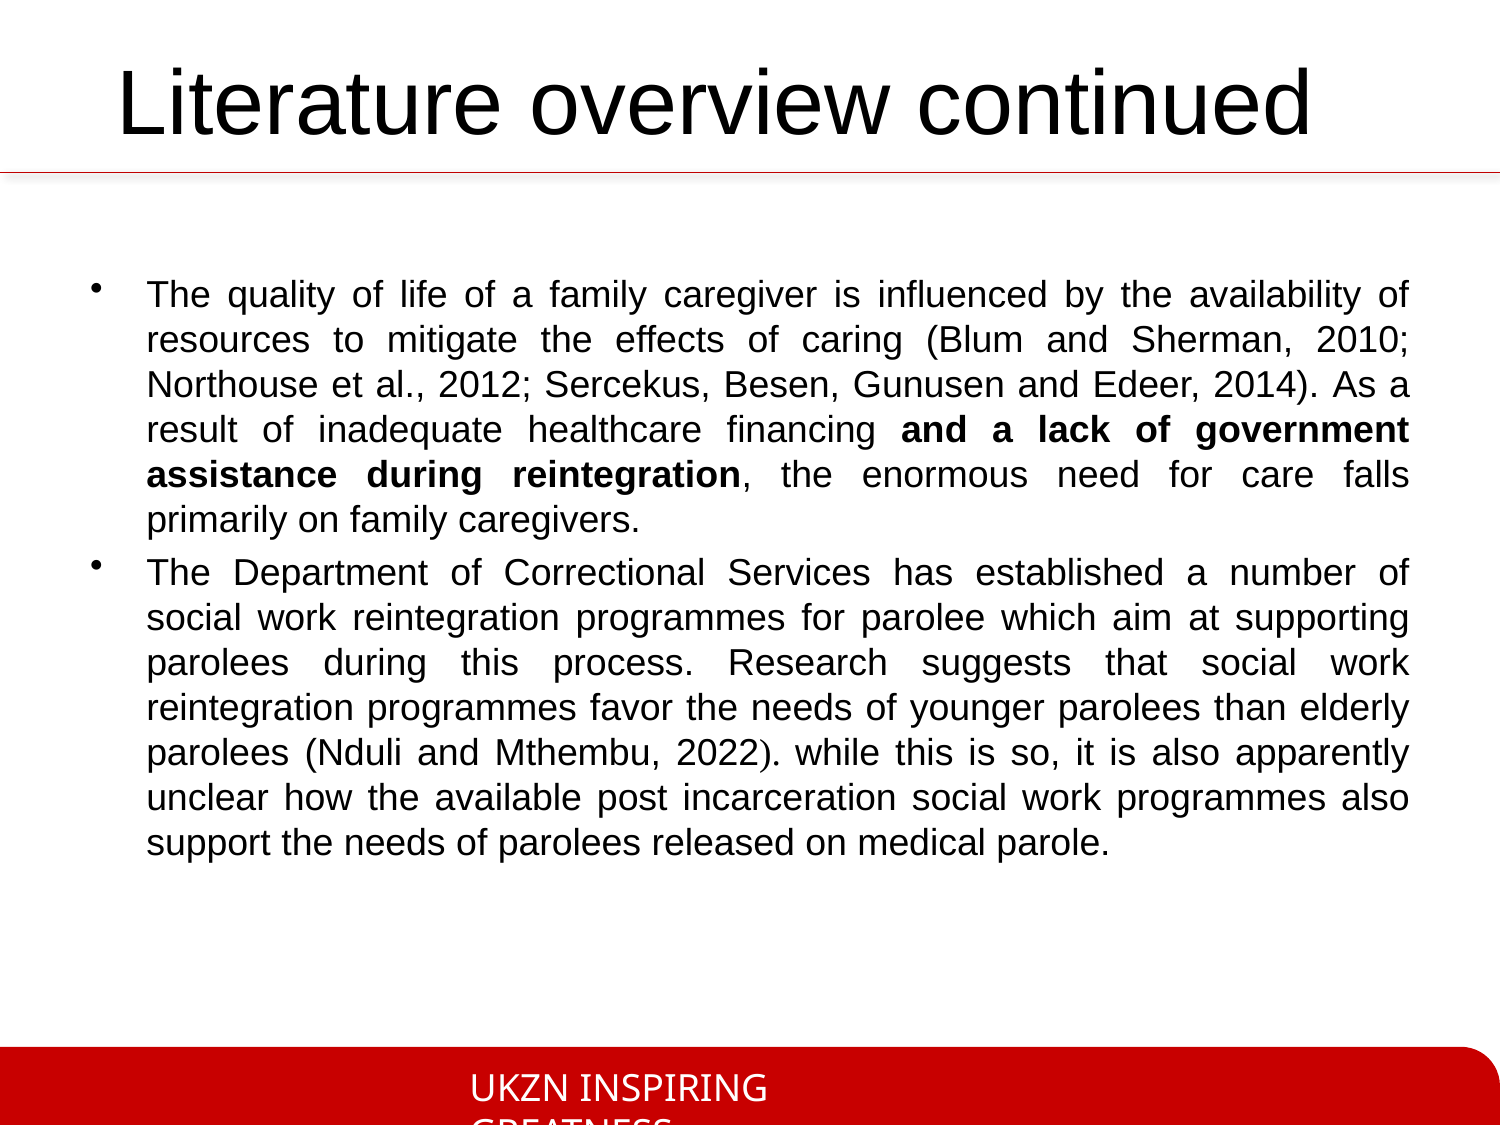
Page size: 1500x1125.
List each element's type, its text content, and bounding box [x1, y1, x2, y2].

title Literature overview continued [41, 3, 1392, 192]
list The quality of life of a family caregiver is influenced by the availability of resources to mitigate the effects of caring (Blum and Sherman, 2010; Northouse et al., 2012; Sercekus, Besen, Gunusen and Edeer, 2014). As a result of inadequate healthcare financing and a lack of government assistance during reintegration, the enormous need for care falls primarily on family caregivers. The Department of Correctional Services has established a number of social work reintegration programmes for parolee which aim at supporting parolees during this process. Research suggests that social work reintegration programmes favor the needs of younger parolees than elderly parolees (Nduli and Mthembu, 2022). while this is so, it is also apparently unclear how the available post incarceration social work programmes also support the needs of parolees released on medical parole. [74, 262, 1426, 1006]
